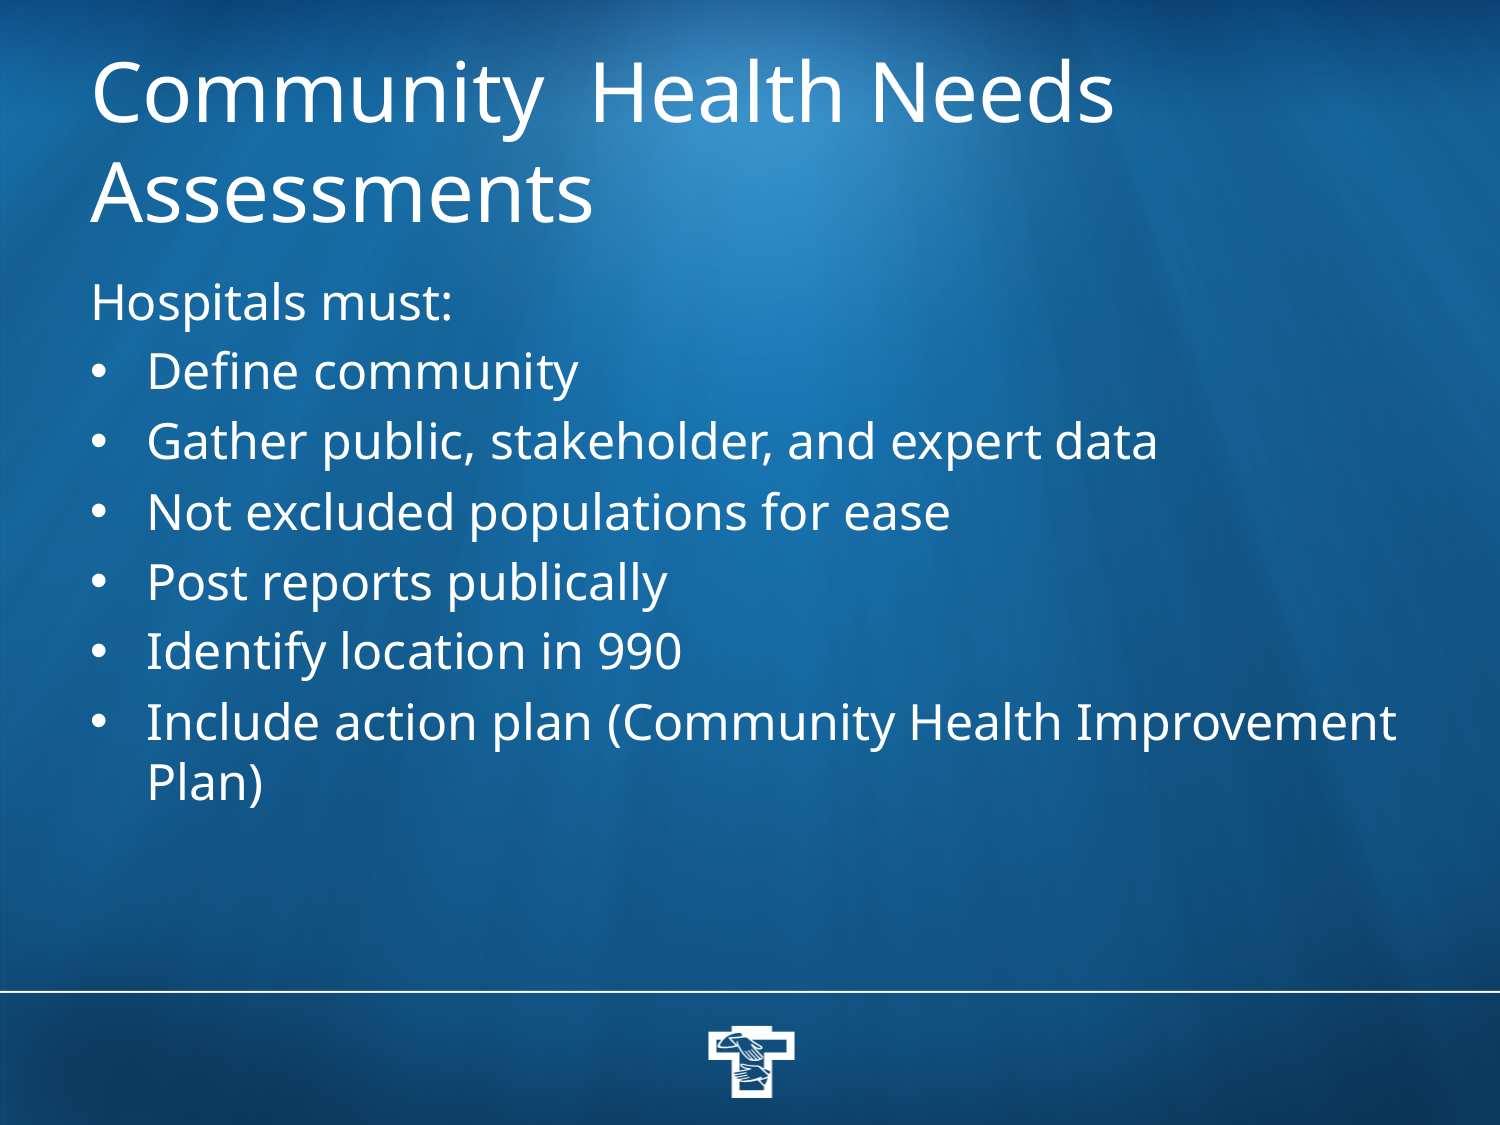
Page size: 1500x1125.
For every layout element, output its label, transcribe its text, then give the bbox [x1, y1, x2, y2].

picture [0, 0, 1500, 1125]
list Hospitals must: Define community Gather public, stakeholder, and expert data Not excluded populations for ease Post reports publically Identify location in 990 Include action plan (Community Health Improvement Plan) [75, 262, 1425, 975]
title Community Health Needs Assessments [75, 45, 1425, 233]
